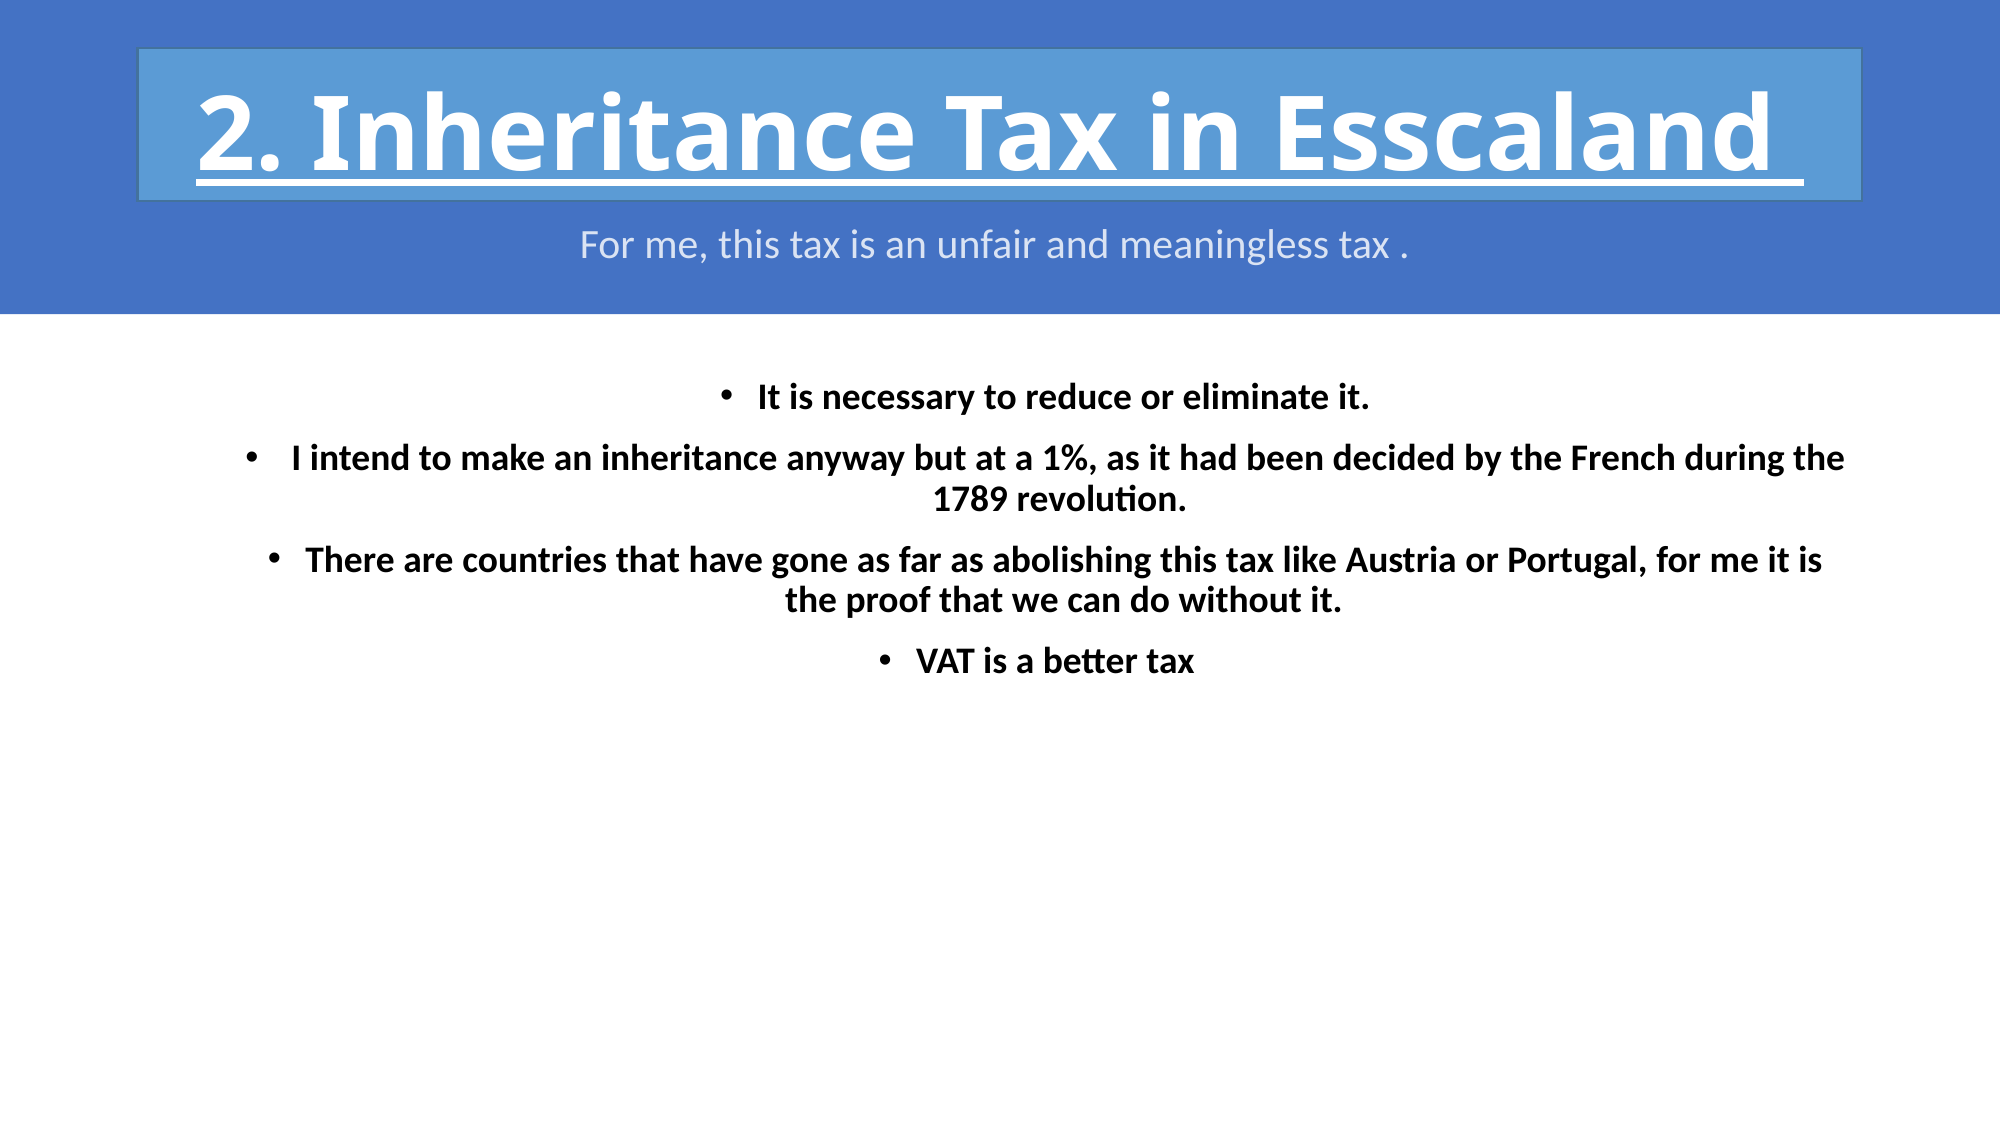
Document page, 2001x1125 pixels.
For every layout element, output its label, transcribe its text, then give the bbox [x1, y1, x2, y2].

text_box [0, 0, 2000, 315]
title 2. Inheritance Tax in Esscaland [136, 47, 1863, 202]
text_box It is necessary to reduce or eliminate it. I intend to make an inheritance anyway but at a 1%, as it had been decided by the French during the 1789 revolution. There are countries that have gone as far as abolishing this tax like Austria or Portugal, for me it is the proof that we can do without it. VAT is a better tax [227, 369, 1863, 1125]
list For me, this tax is an unfair and meaningless tax . [137, 214, 1863, 284]
